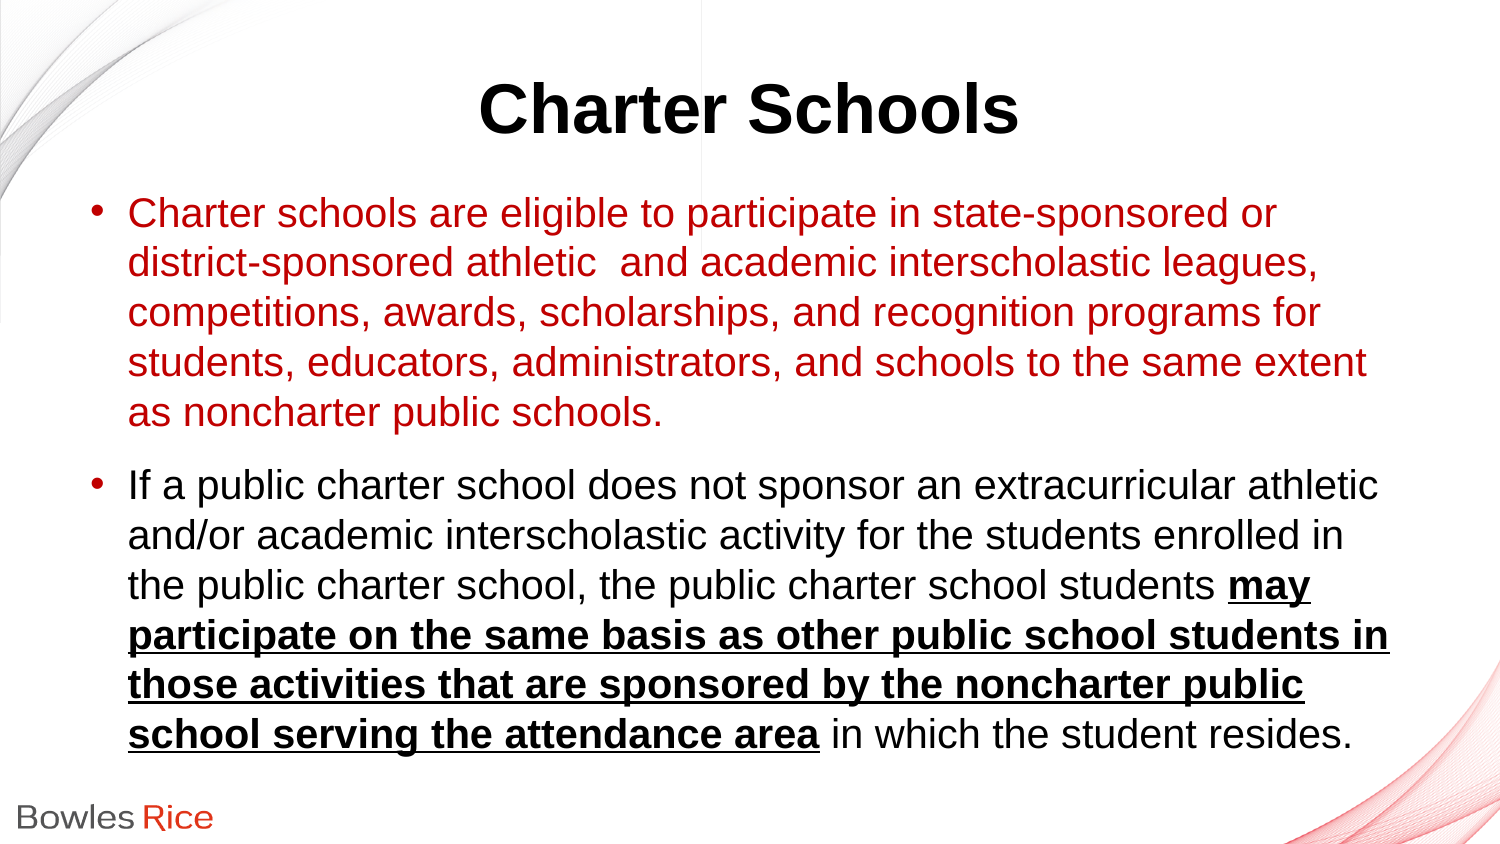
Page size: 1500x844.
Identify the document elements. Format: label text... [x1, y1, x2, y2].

list Charter schools are eligible to participate in state-sponsored or district-sponsored athletic and academic interscholastic leagues, competitions, awards, scholarships, and recognition programs for students, educators, administrators, and schools to the same extent as noncharter public schools. If a public charter school does not sponsor an extracurricular athletic and/or academic interscholastic activity for the students enrolled in the public charter school, the public charter school students may participate on the same basis as other public school students in those activities that are sponsored by the noncharter public school serving the attendance area in which the student resides. [75, 178, 1425, 801]
picture [0, 0, 1500, 844]
title Charter Schools [75, 33, 1425, 178]
